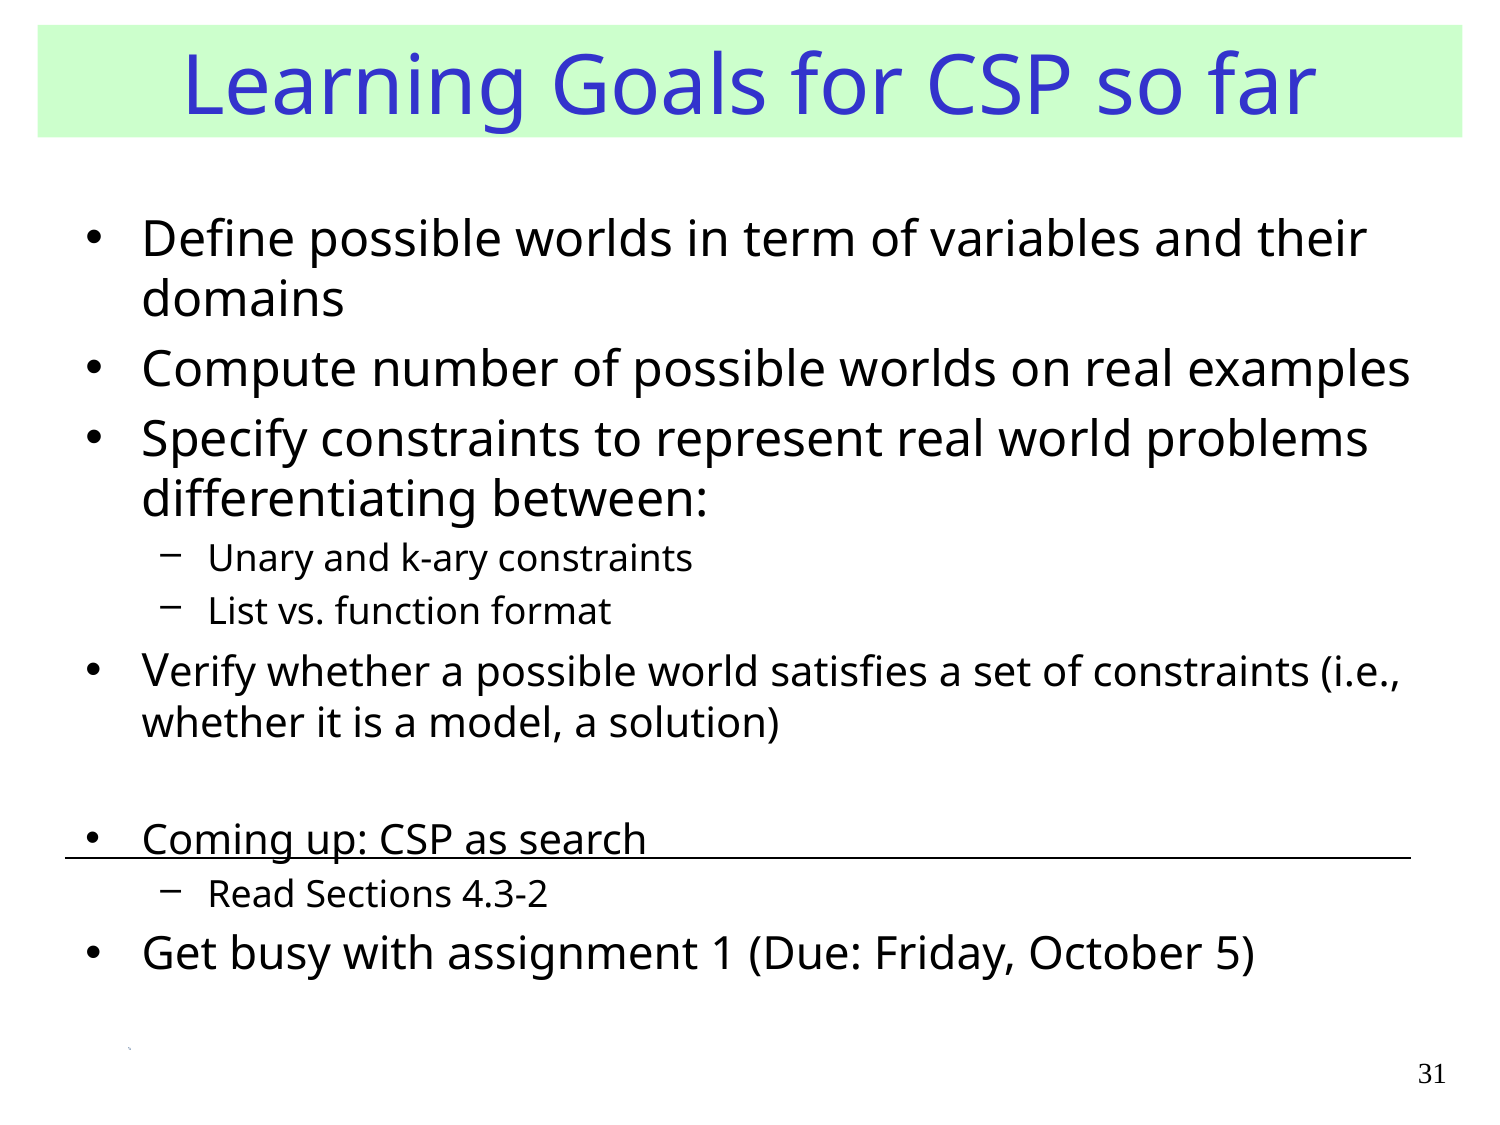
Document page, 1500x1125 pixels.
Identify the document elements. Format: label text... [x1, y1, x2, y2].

list Define possible worlds in term of variables and their domains Compute number of possible worlds on real examples Specify constraints to represent real world problems differentiating between: Unary and k-ary constraints List vs. function format Verify whether a possible world satisfies a set of constraints (i.e., whether it is a model, a solution) Coming up: CSP as search Read Sections 4.3-2 Get busy with assignment 1 (Due: Friday, October 5) [70, 198, 1459, 937]
title Learning Goals for CSP so far [37, 24, 1463, 138]
slide_number 31 [1074, 1046, 1463, 1125]
